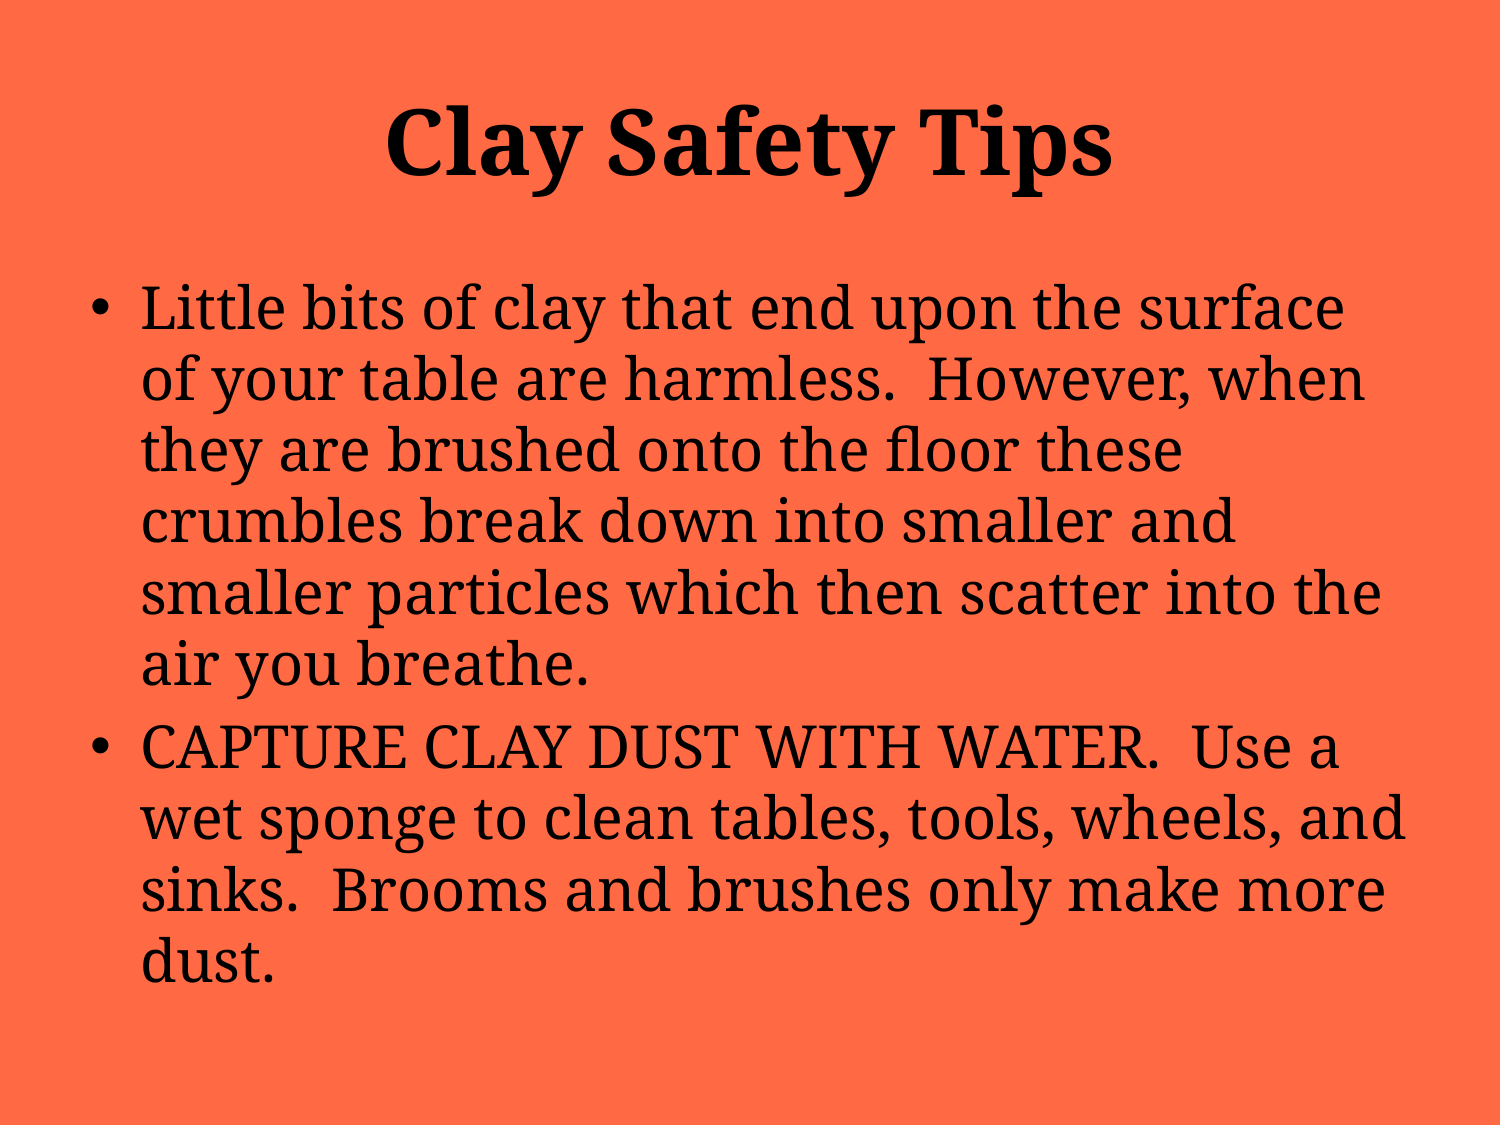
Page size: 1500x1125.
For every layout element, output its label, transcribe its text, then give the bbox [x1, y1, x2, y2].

list Little bits of clay that end upon the surface of your table are harmless. However, when they are brushed onto the floor these crumbles break down into smaller and smaller particles which then scatter into the air you breathe. CAPTURE CLAY DUST WITH WATER. Use a wet sponge to clean tables, tools, wheels, and sinks. Brooms and brushes only make more dust. [75, 262, 1425, 1005]
title Clay Safety Tips [75, 45, 1425, 233]
